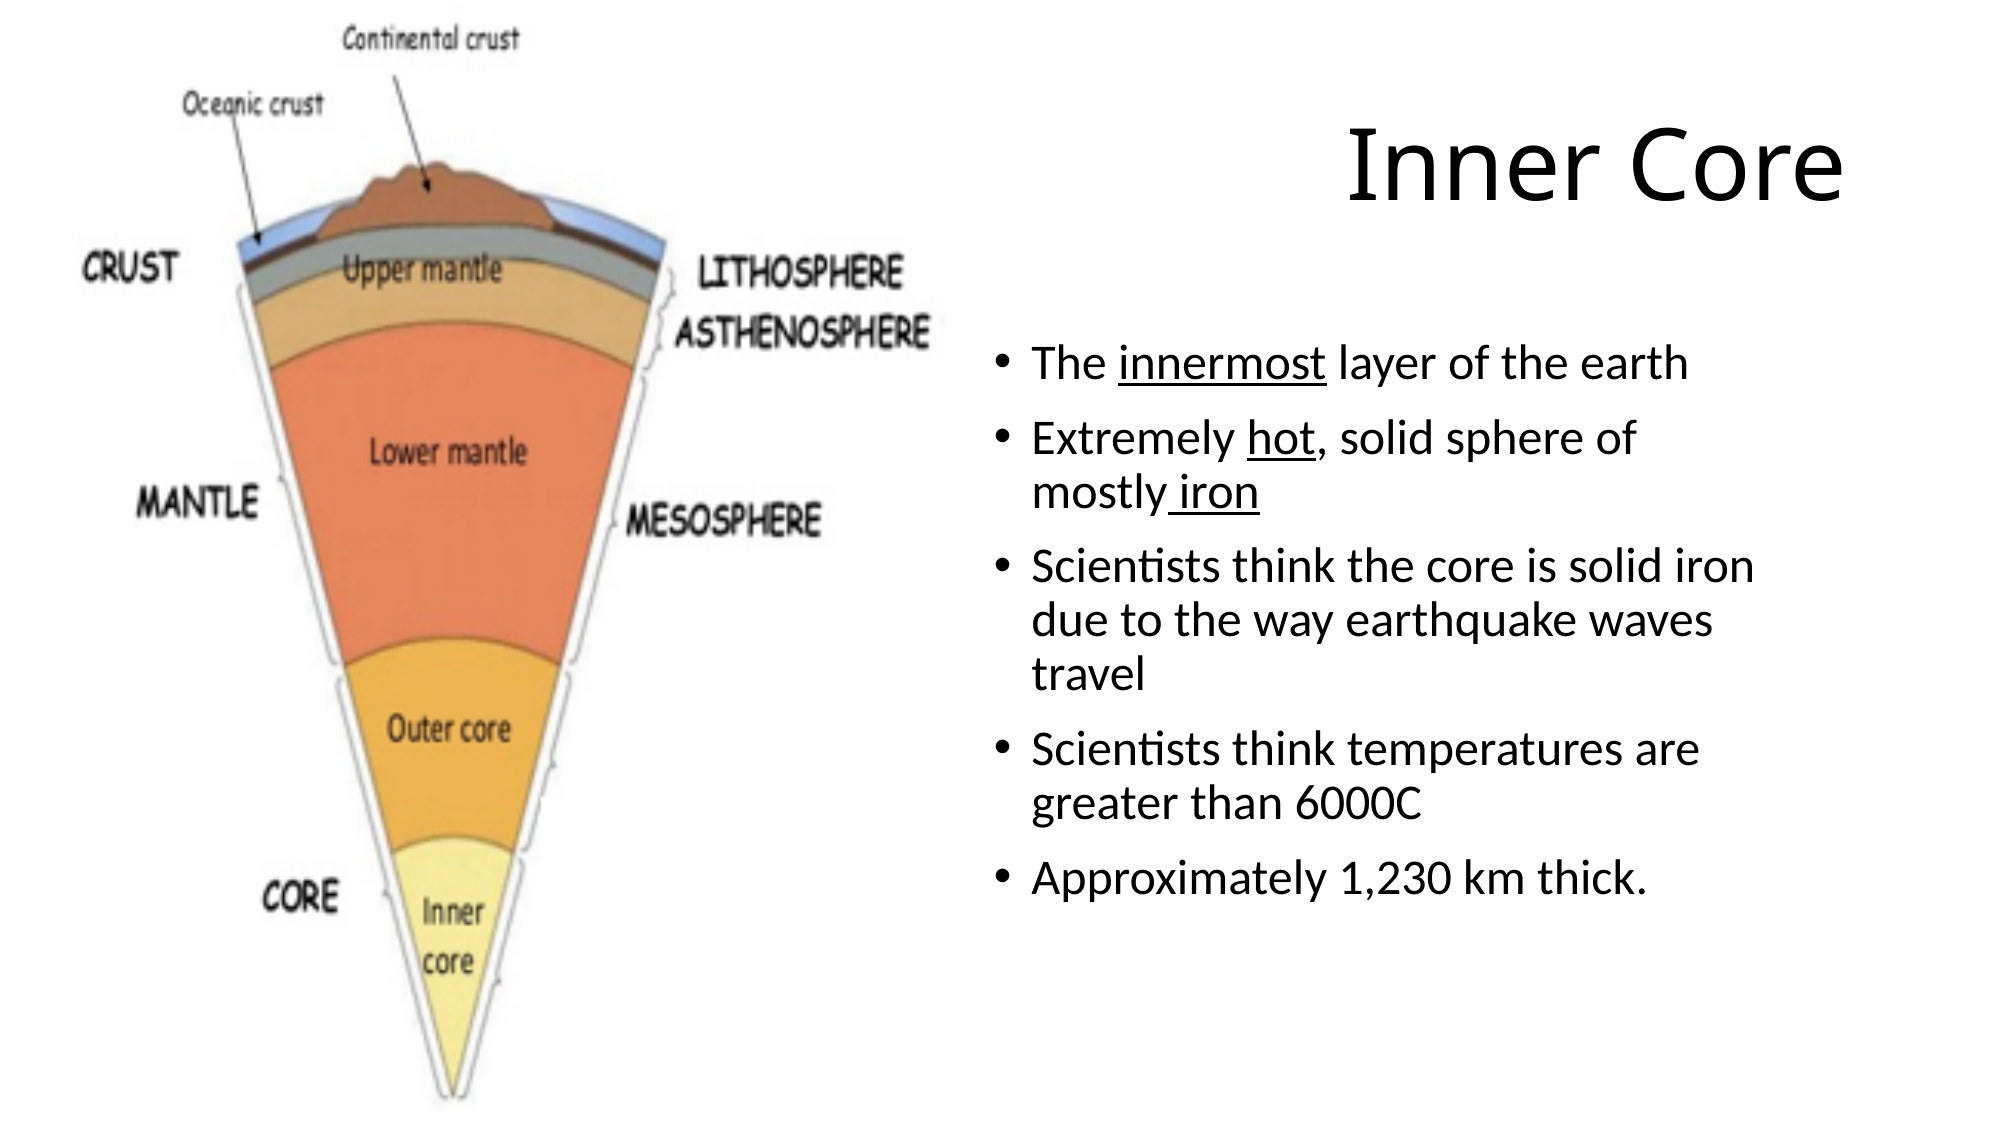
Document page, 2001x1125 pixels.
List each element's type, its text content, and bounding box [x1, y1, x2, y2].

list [0, 0, 979, 1125]
list The innermost layer of the earth Extremely hot, solid sphere of mostly iron Scientists think the core is solid iron due to the way earthquake waves travel Scientists think temperatures are greater than 6000C Approximately 1,230 km thick. [979, 328, 1772, 966]
title Inner Core [979, 59, 1863, 278]
